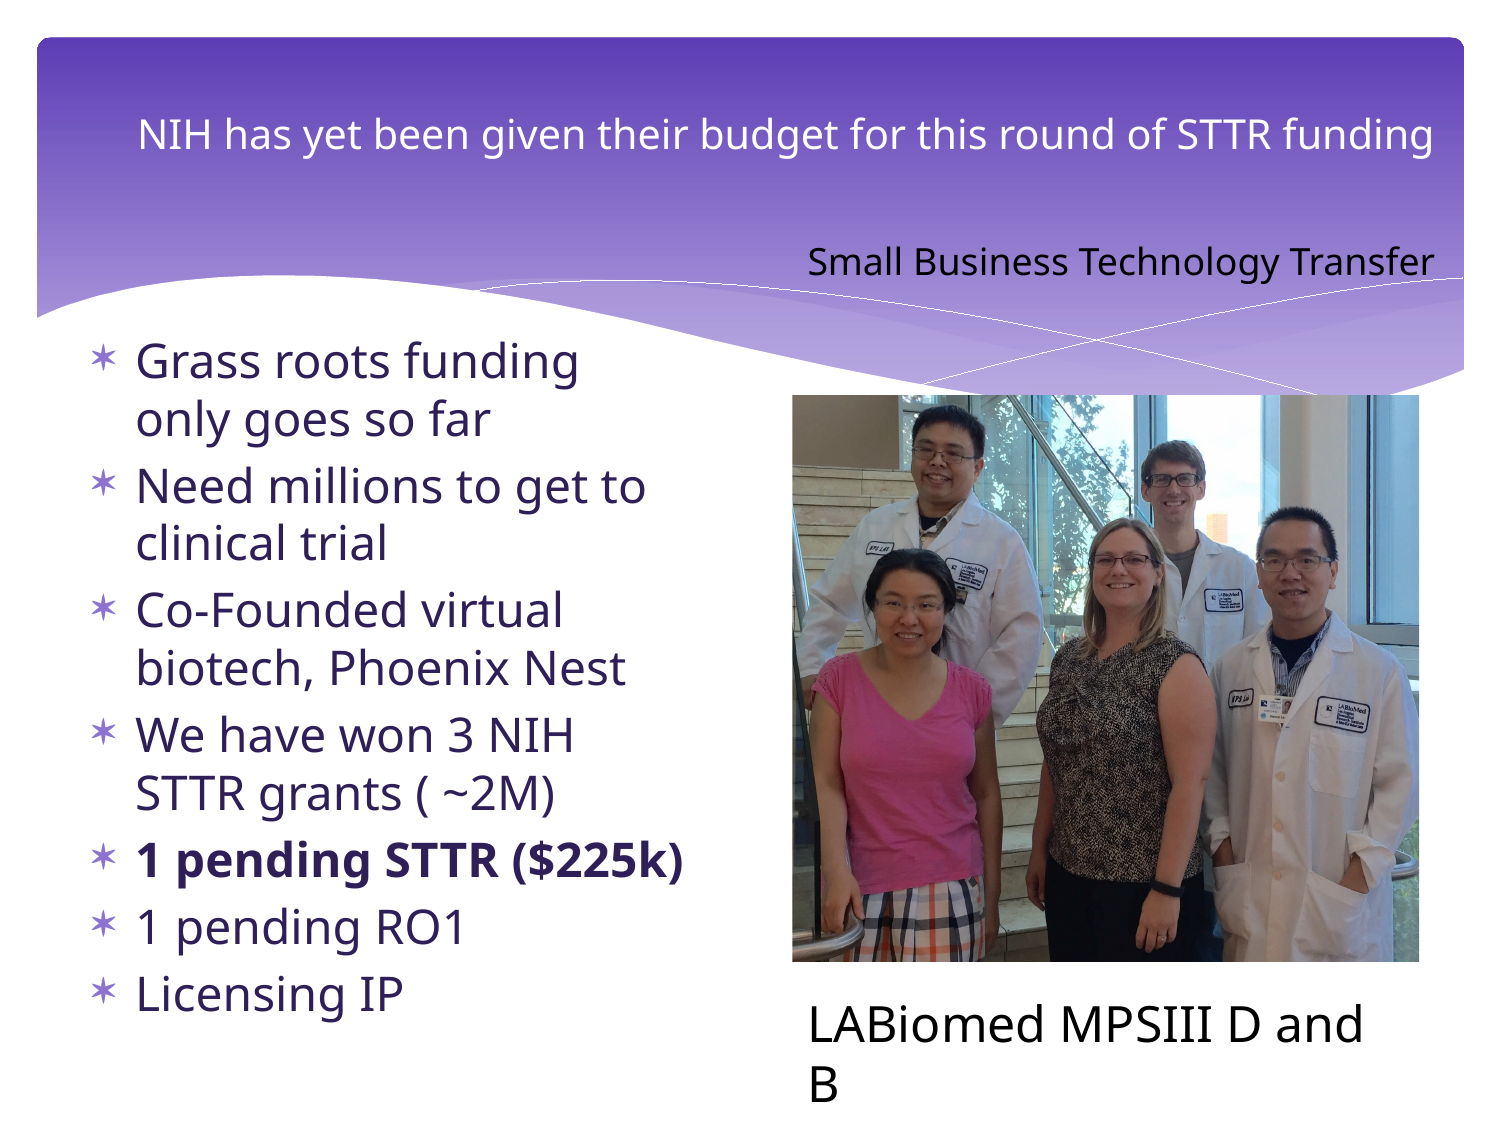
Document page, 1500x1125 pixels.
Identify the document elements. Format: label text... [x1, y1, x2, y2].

text_box Small Business Technology Transfer [792, 230, 1451, 290]
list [792, 395, 1420, 962]
text_box LABiomed MPSIII D and B [792, 985, 1387, 1120]
title NIH has yet been given their budget for this round of STTR funding [111, 43, 1461, 223]
list Grass roots funding only goes so far Need millions to get to clinical trial Co-Founded virtual biotech, Phoenix Nest We have won 3 NIH STTR grants ( ~2M) 1 pending STTR ($225k) 1 pending RO1 Licensing IP [76, 323, 704, 1088]
